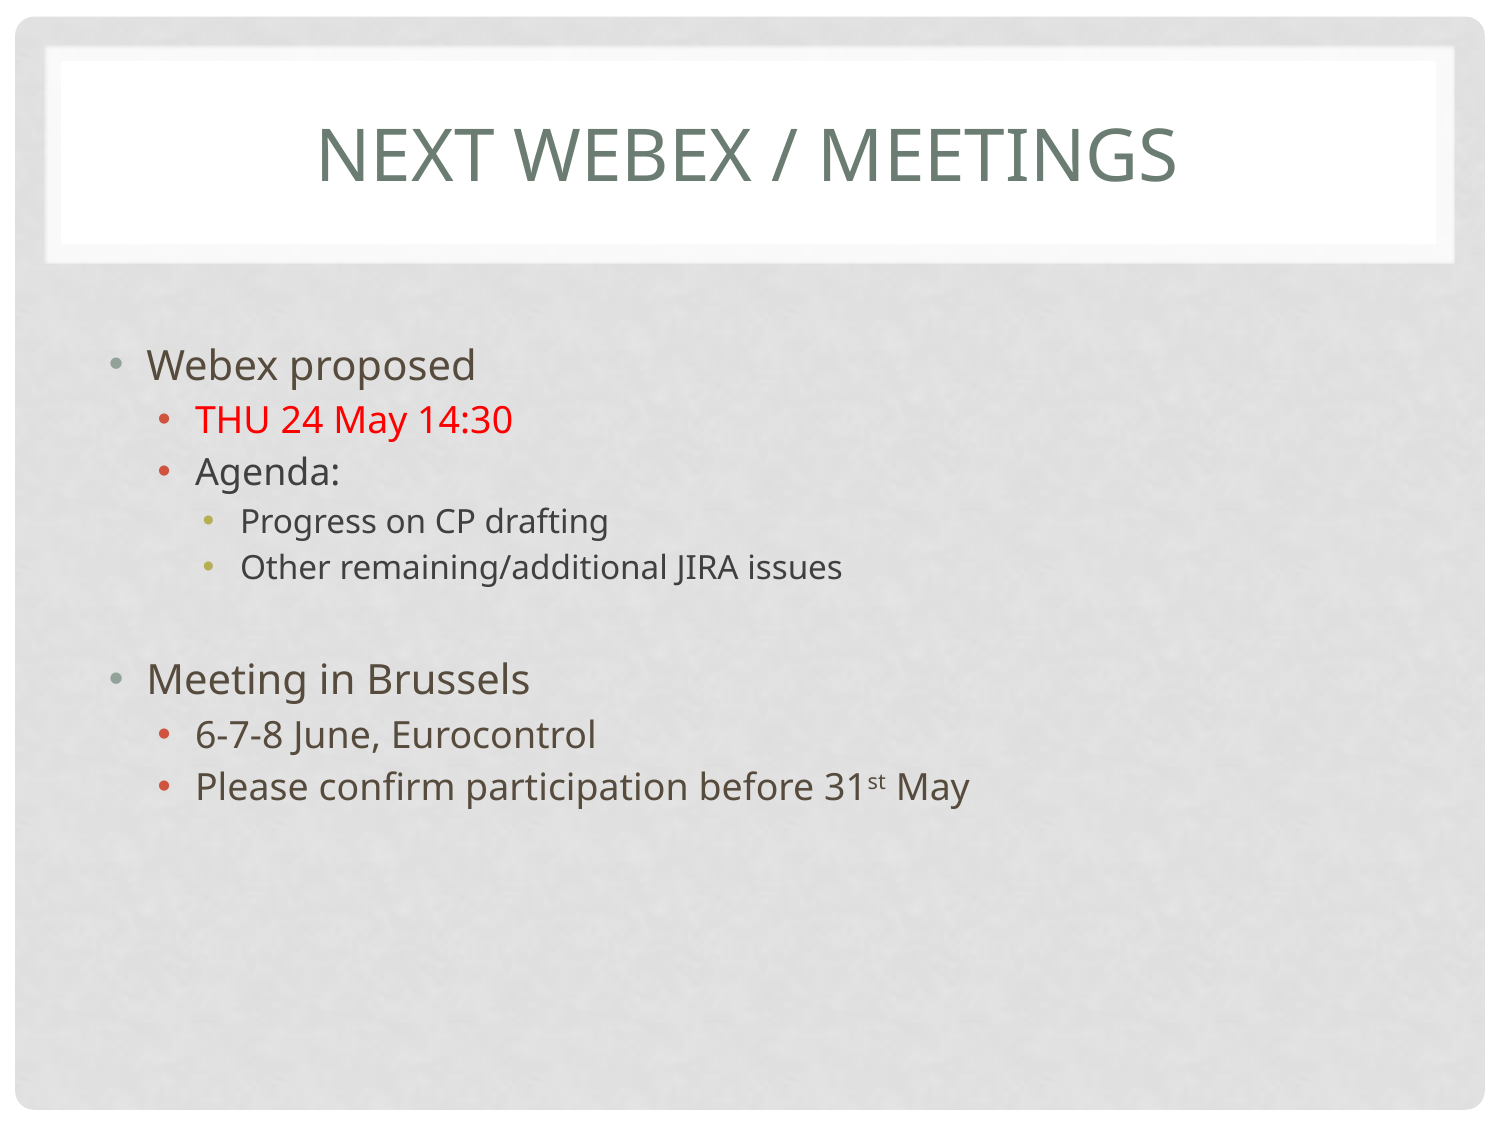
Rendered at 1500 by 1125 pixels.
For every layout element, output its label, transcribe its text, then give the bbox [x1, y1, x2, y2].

title Next webex / meetings [69, 66, 1425, 238]
list Webex proposed THU 24 May 14:30 Agenda: Progress on CP drafting Other remaining/additional JIRA issues Meeting in Brussels 6-7-8 June, Eurocontrol Please confirm participation before 31st May [74, 287, 1426, 1006]
